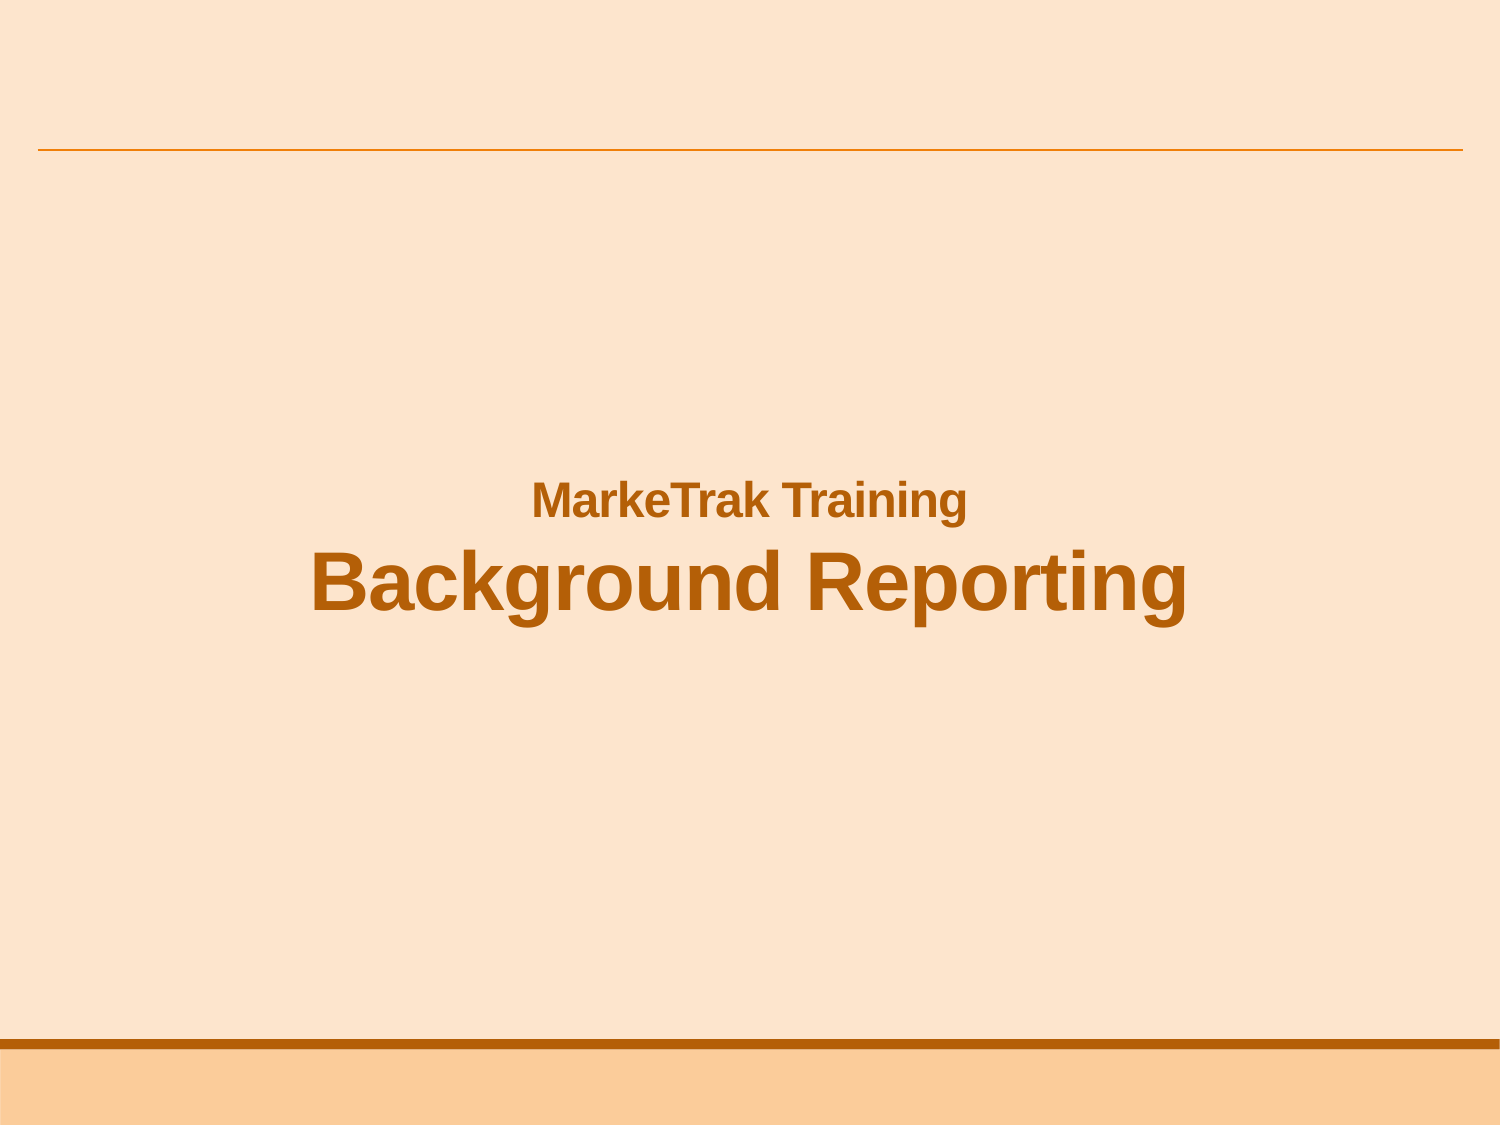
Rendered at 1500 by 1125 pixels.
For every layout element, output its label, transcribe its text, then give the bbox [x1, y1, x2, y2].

title MarkeTrak Training Background Reporting [37, 450, 1463, 645]
